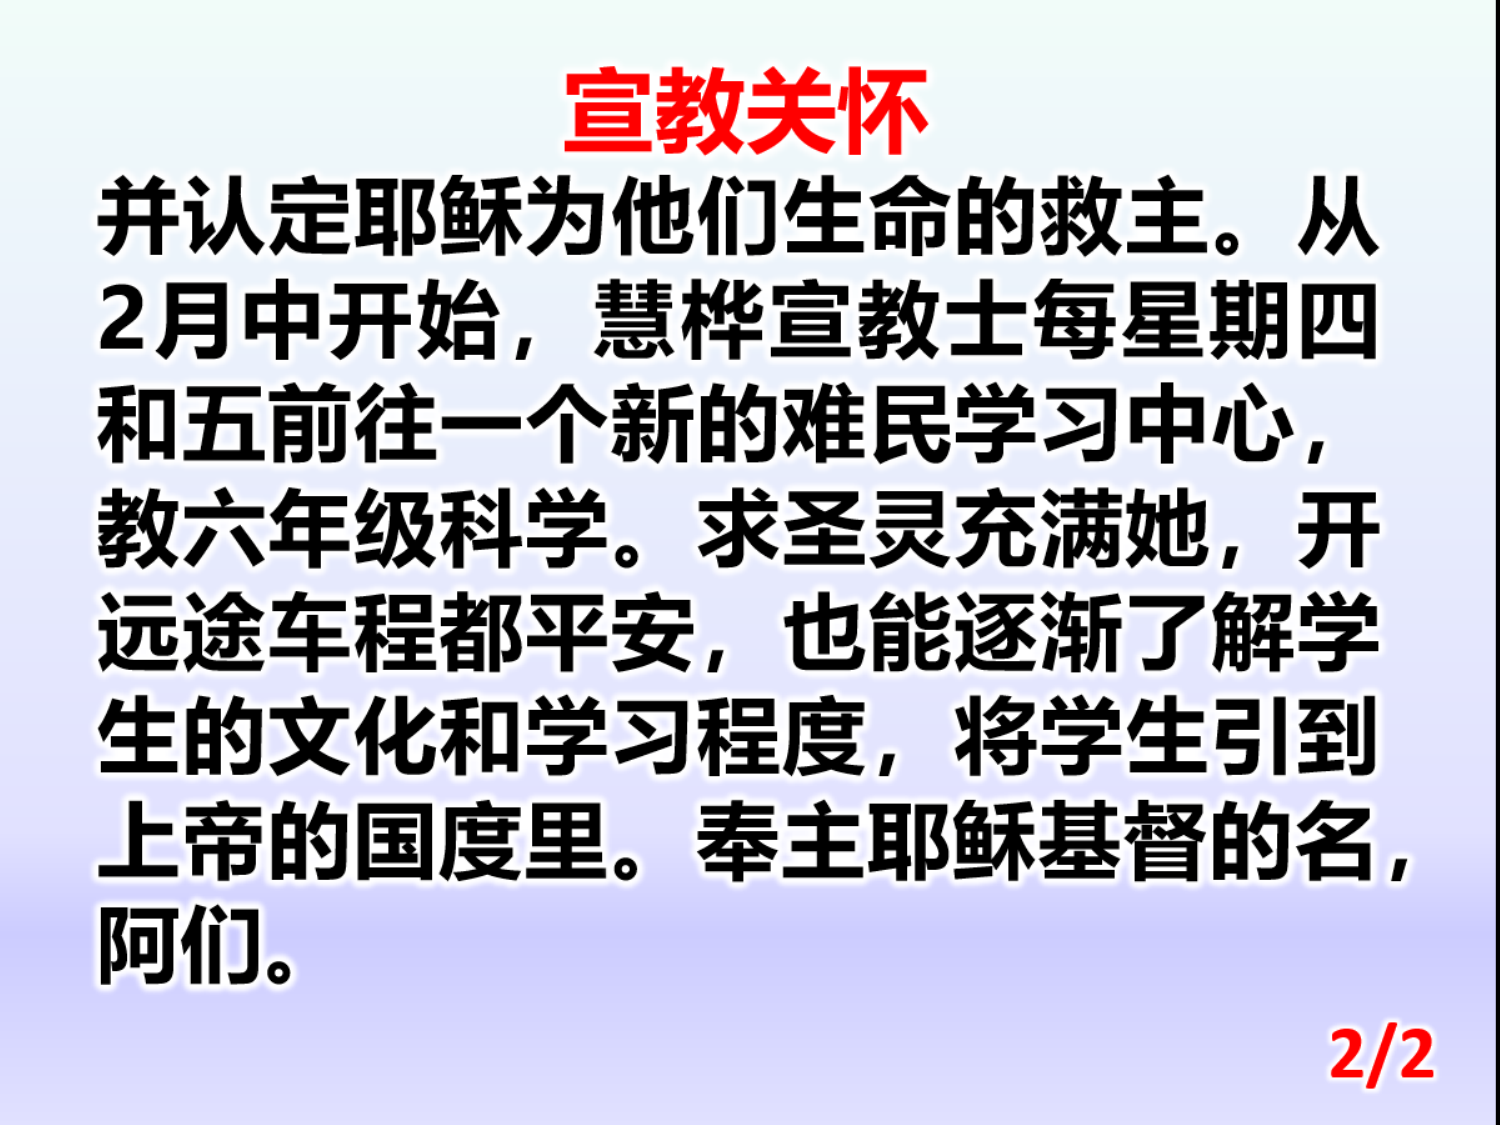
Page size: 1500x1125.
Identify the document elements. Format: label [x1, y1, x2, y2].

list [0, 0, 1500, 1125]
